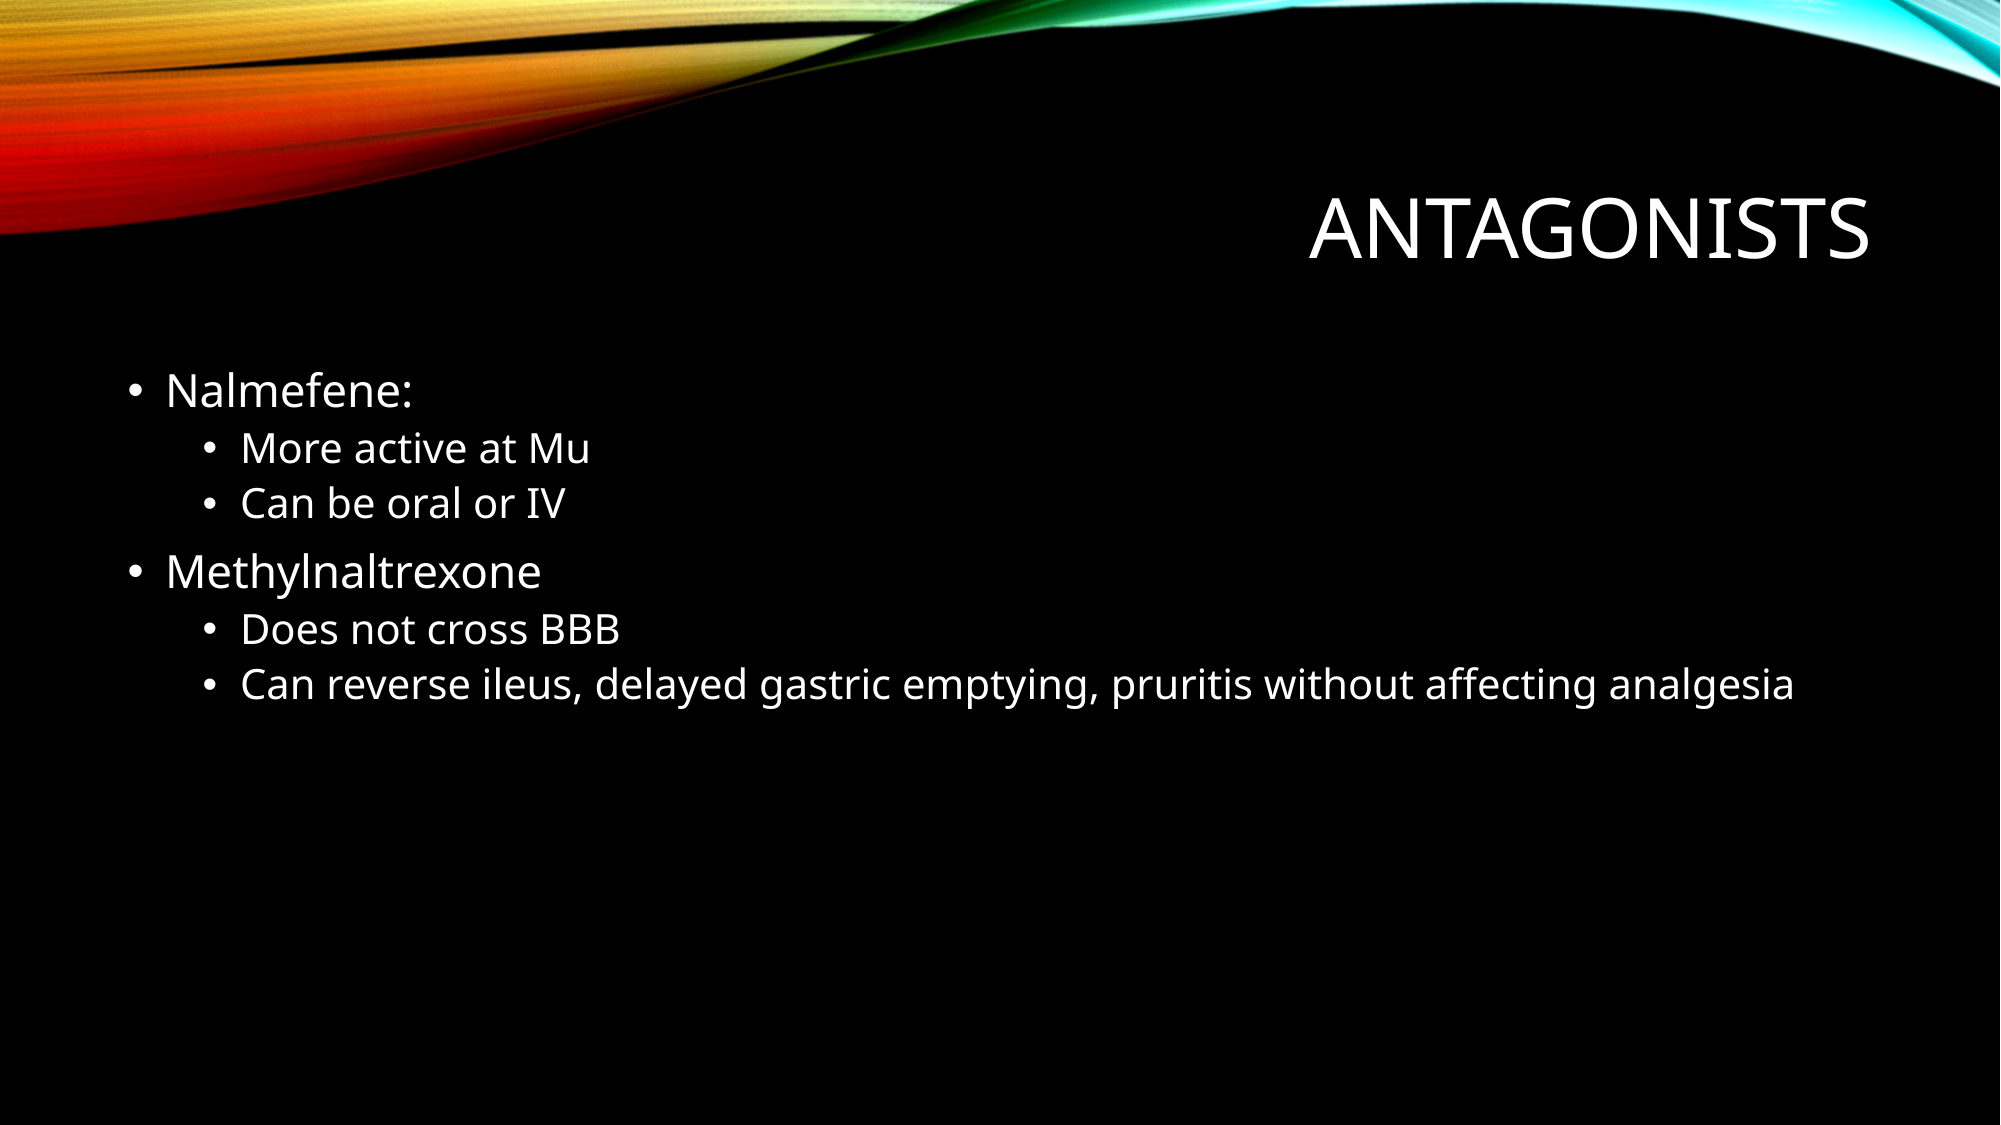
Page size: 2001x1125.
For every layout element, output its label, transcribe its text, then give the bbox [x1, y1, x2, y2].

picture [0, 0, 2000, 237]
title Antagonists [474, 125, 1888, 338]
list Nalmefene: More active at Mu Can be oral or IV Methylnaltrexone Does not cross BBB Can reverse ileus, delayed gastric emptying, pruritis without affecting analgesia [112, 360, 1888, 1021]
